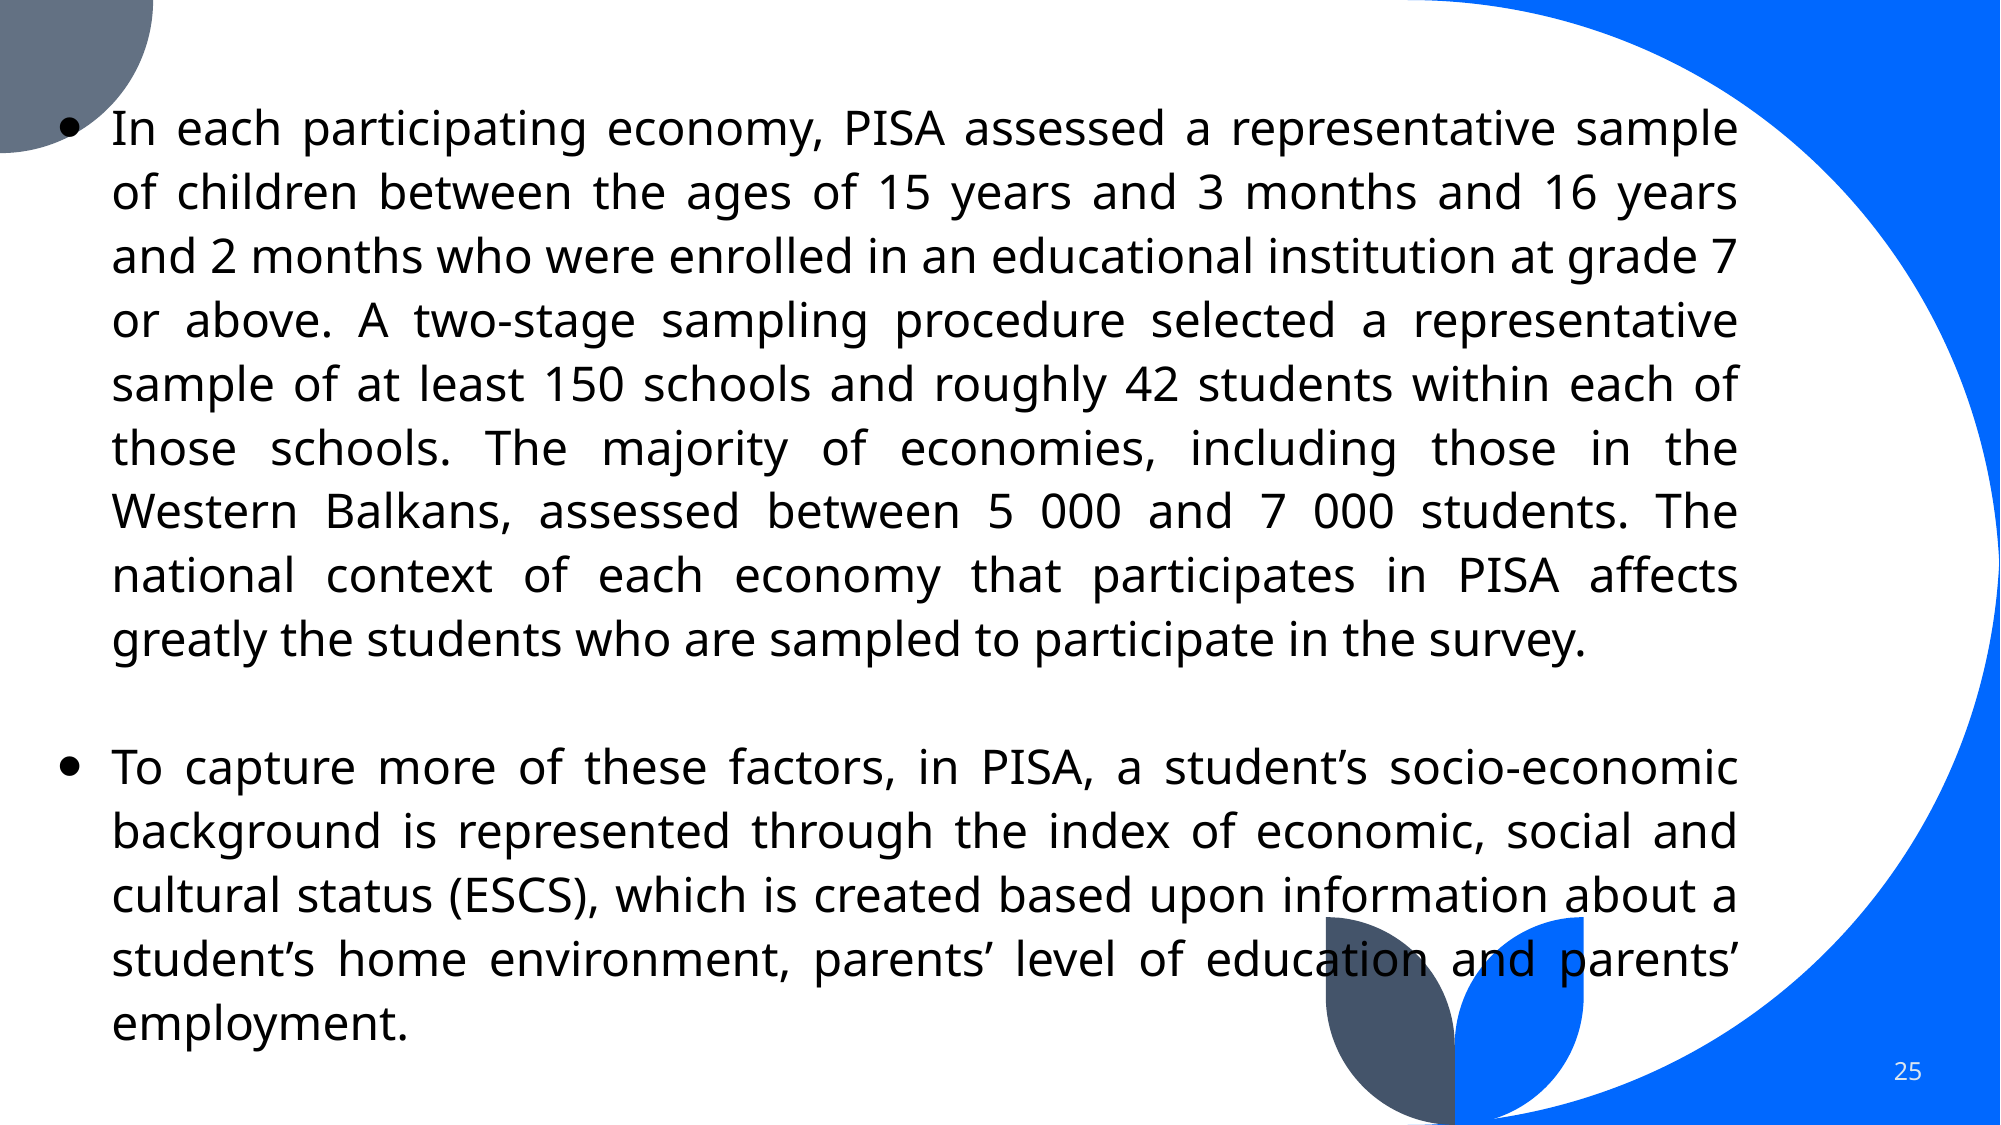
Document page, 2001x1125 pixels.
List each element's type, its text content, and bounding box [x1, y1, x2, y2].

text_box In each participating economy, PISA assessed a representative sample of children between the ages of 15 years and 3 months and 16 years and 2 months who were enrolled in an educational institution at grade 7 or above. A two-stage sampling procedure selected a representative sample of at least 150 schools and roughly 42 students within each of those schools. The majority of economies, including those in the Western Balkans, assessed between 5 000 and 7 000 students. The national context of each economy that participates in PISA affects greatly the students who are sampled to participate in the survey. To capture more of these factors, in PISA, a student’s socio-economic background is represented through the index of economic, social and cultural status (ESCS), which is created based upon information about a student’s home environment, parents’ level of education and parents’ employment. [42, 83, 1757, 1076]
slide_number 25 [1665, 1042, 1938, 1103]
